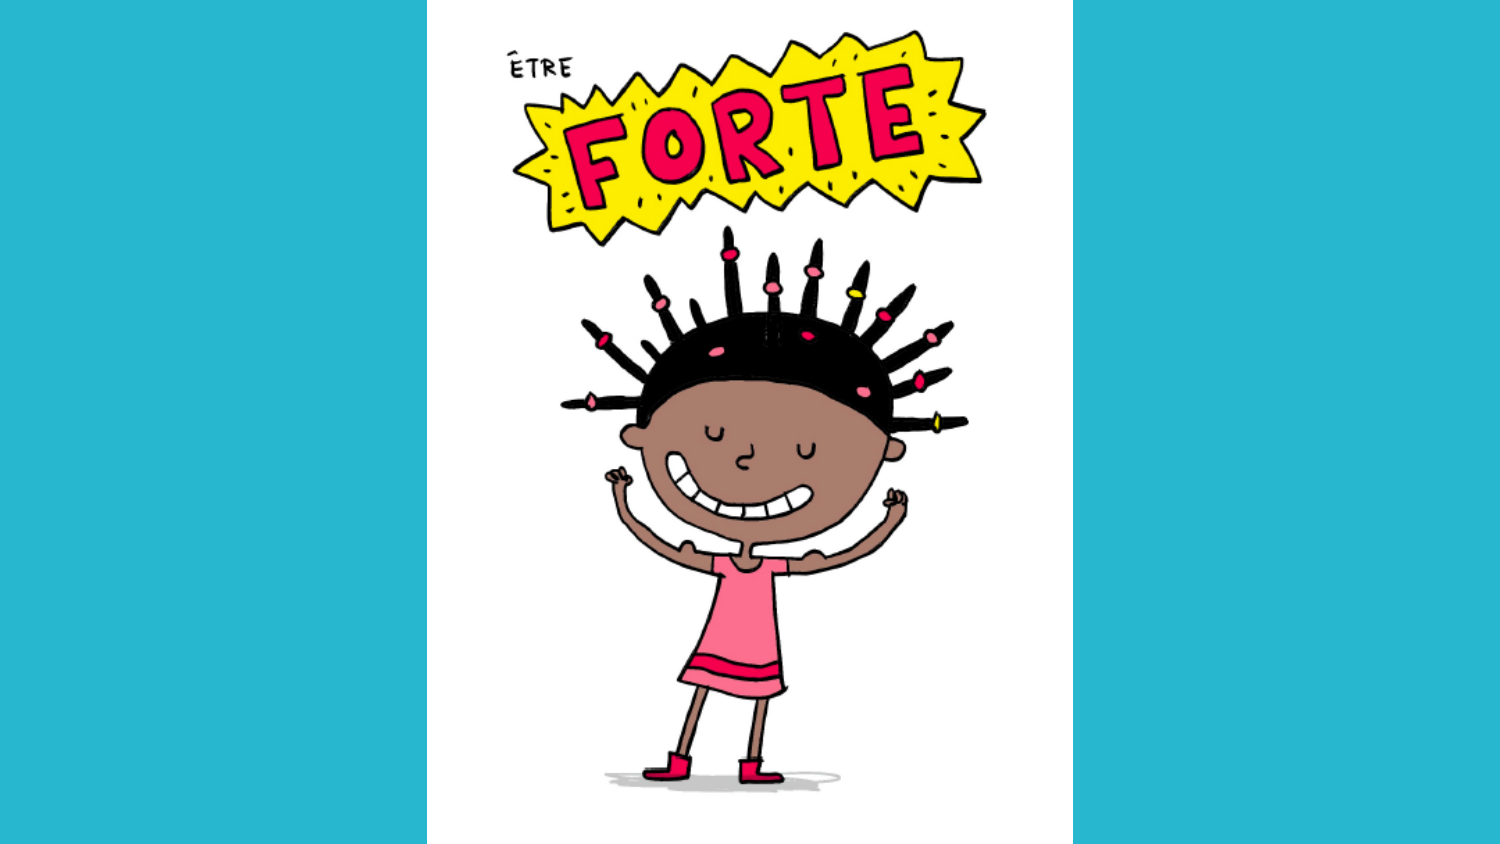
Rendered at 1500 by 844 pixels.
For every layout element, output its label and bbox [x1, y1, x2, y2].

picture [427, 0, 1073, 844]
